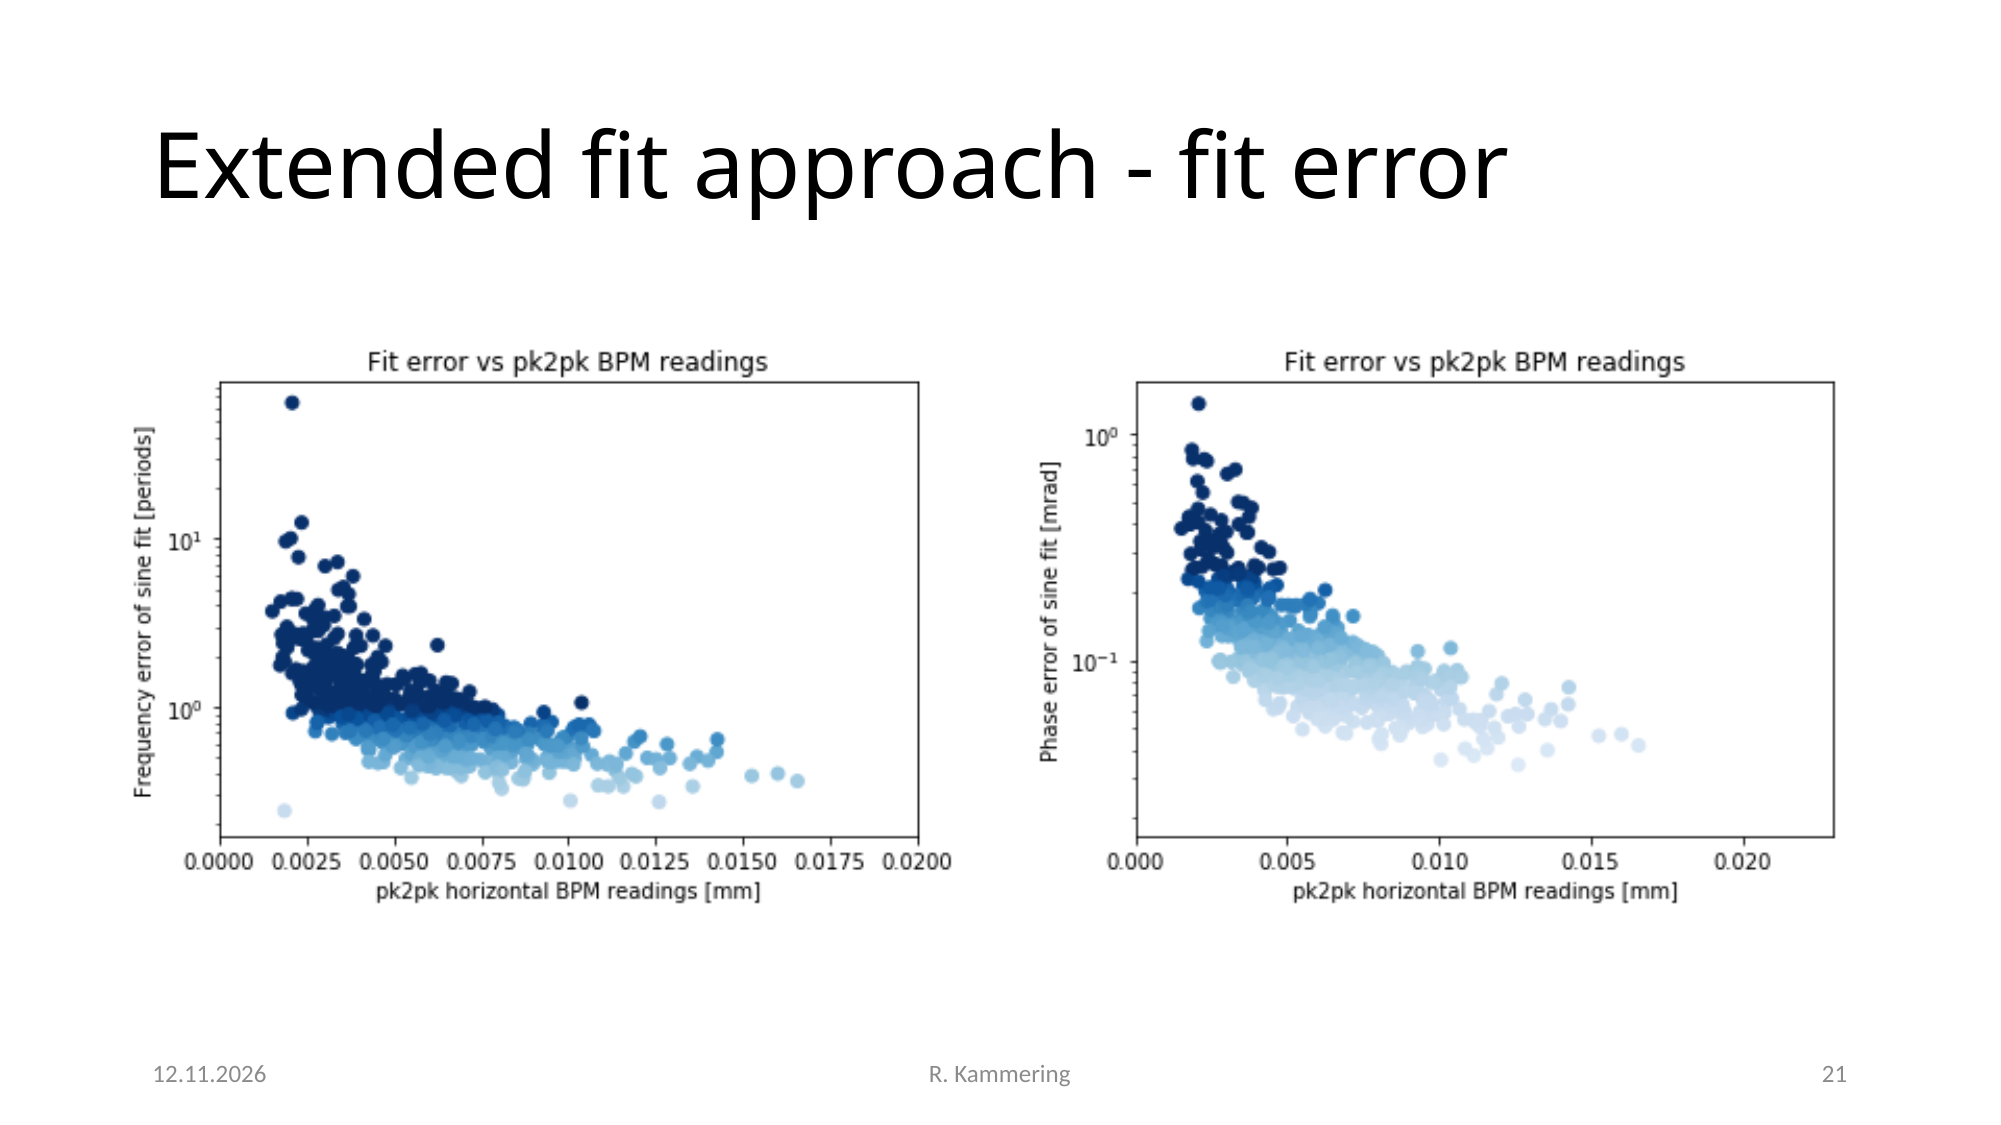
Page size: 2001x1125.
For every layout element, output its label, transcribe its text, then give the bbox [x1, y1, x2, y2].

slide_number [137, 1042, 588, 1103]
picture [1026, 336, 1848, 916]
slide_number 21 [1412, 1042, 1863, 1103]
title Extended fit approach - fit error [137, 59, 1863, 278]
picture [122, 336, 968, 916]
footer R. Kammering [662, 1042, 1338, 1103]
